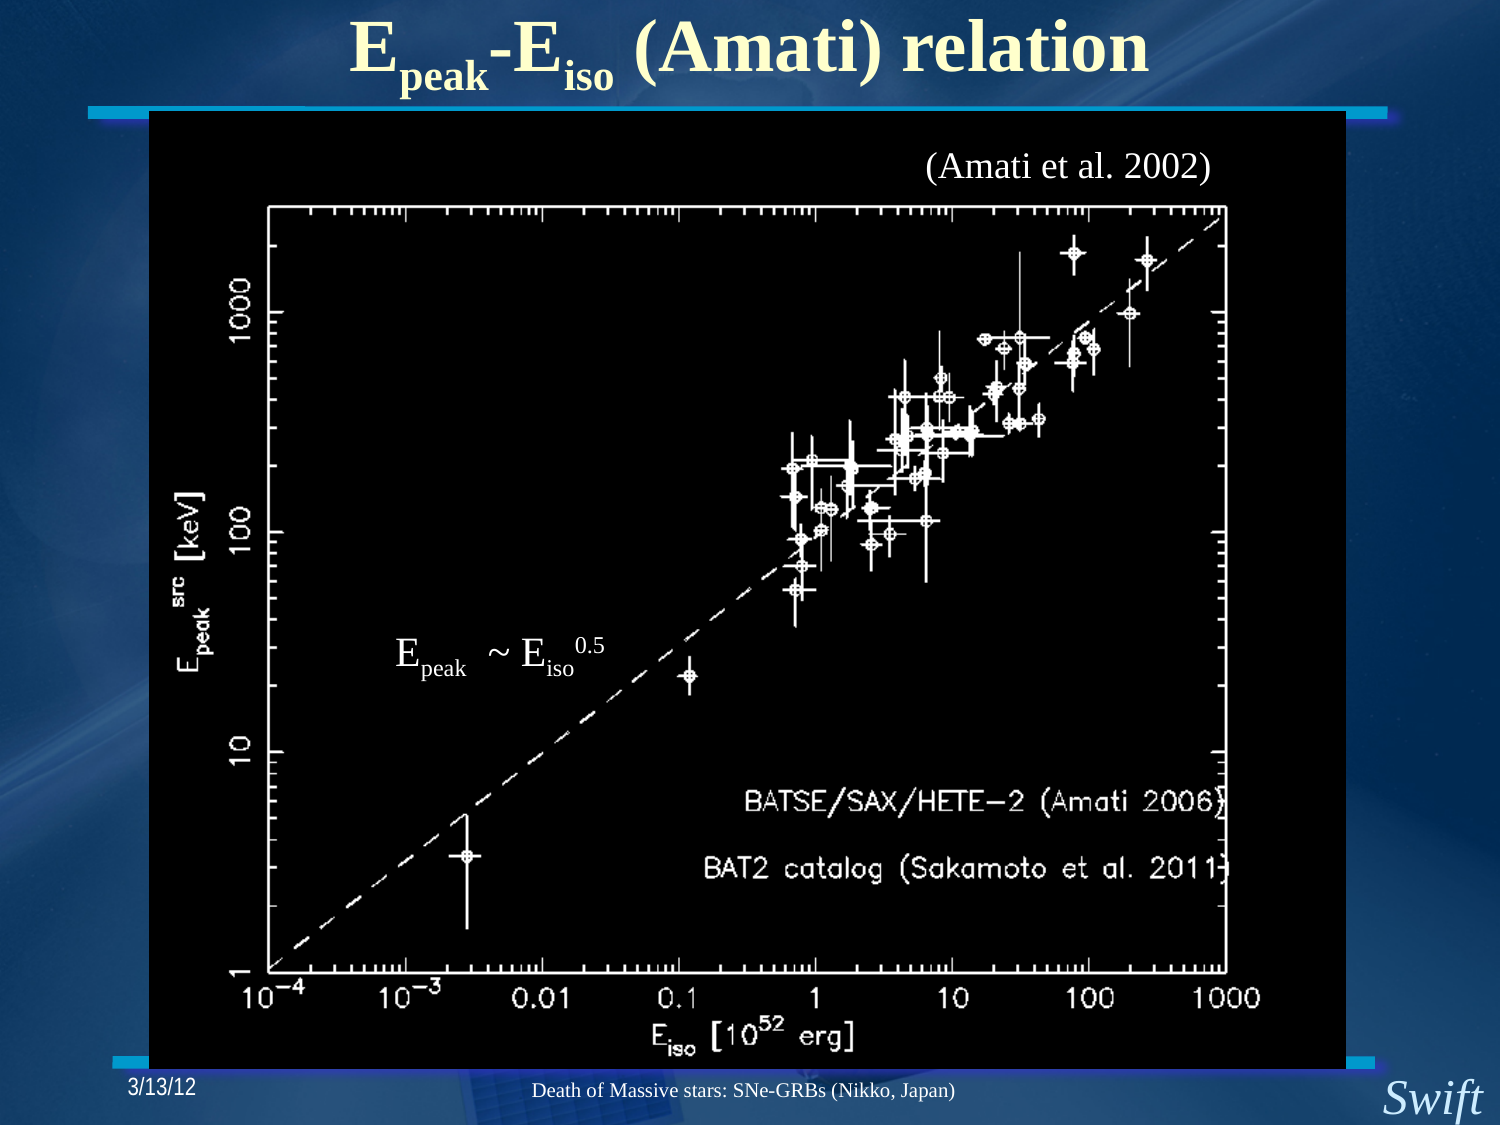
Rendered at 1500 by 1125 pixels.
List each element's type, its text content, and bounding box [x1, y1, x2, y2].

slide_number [112, 1062, 412, 1125]
footer Death of Massive stars: SNe-GRBs (Nikko, Japan) [412, 1077, 1075, 1125]
title Epeak-Eiso (Amati) relation [112, 0, 1388, 101]
picture [0, 0, 1500, 1125]
